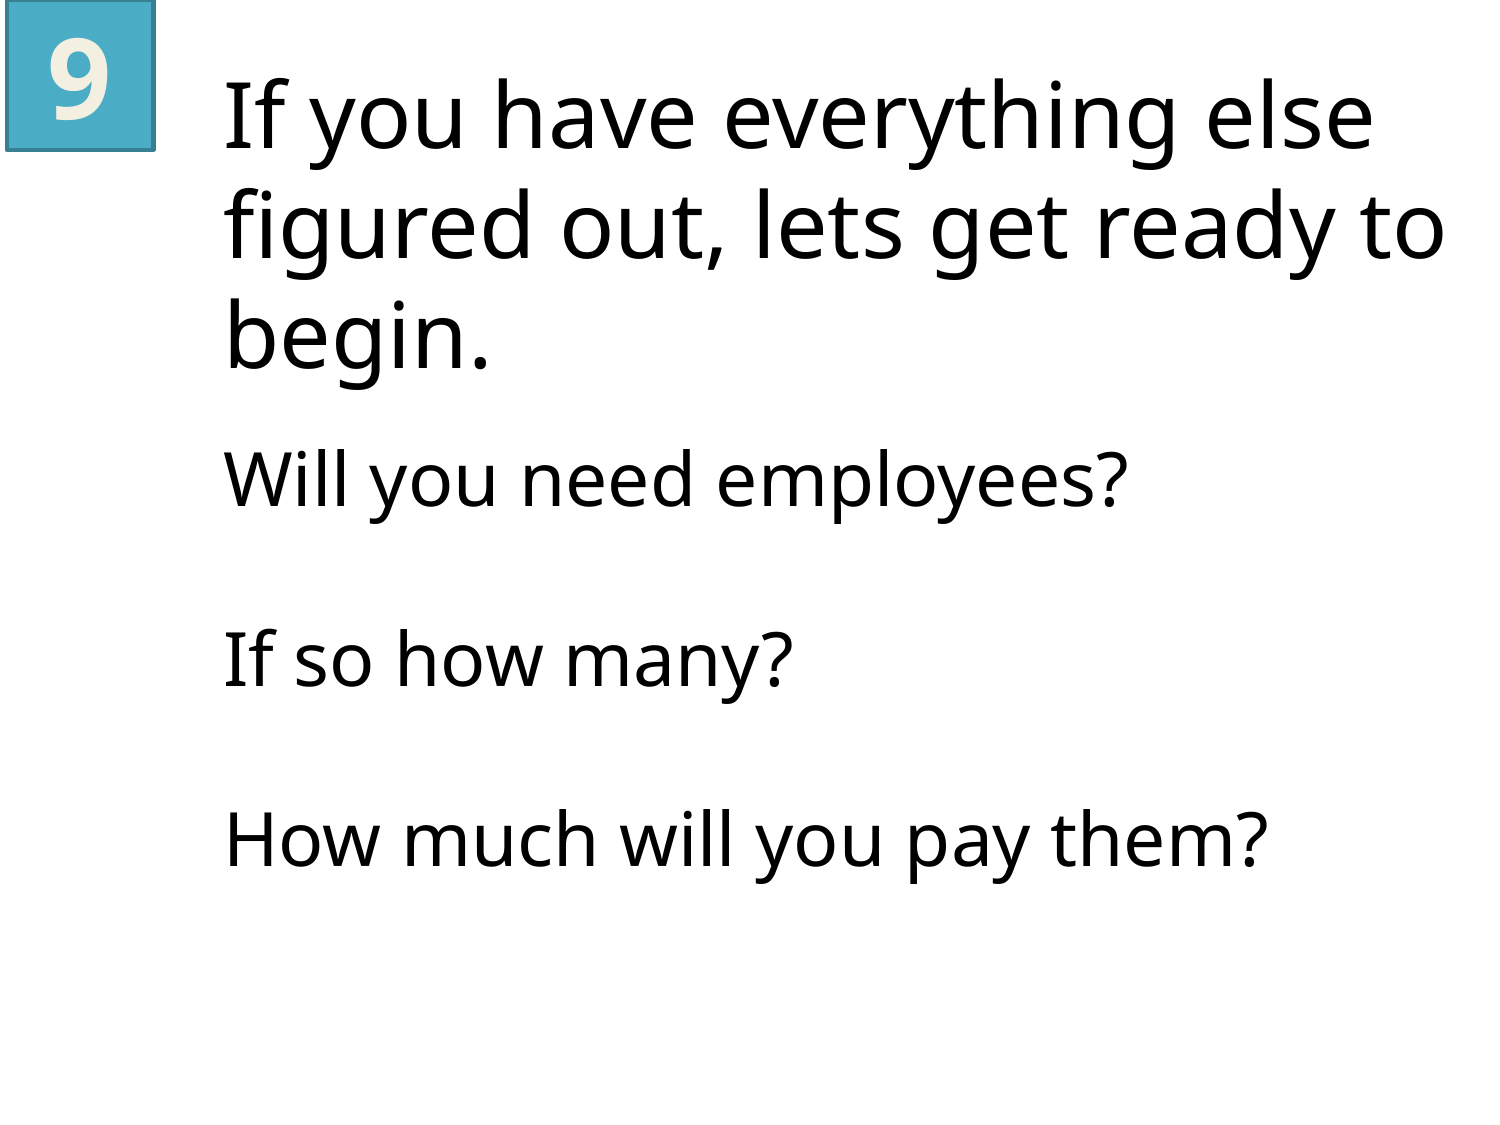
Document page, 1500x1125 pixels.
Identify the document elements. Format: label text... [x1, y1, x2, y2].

text_box If you have everything else figured out, lets get ready to begin. Will you need employees? If so how many? How much will you pay them? [208, 49, 1467, 1115]
text_box 9 [5, 0, 156, 152]
